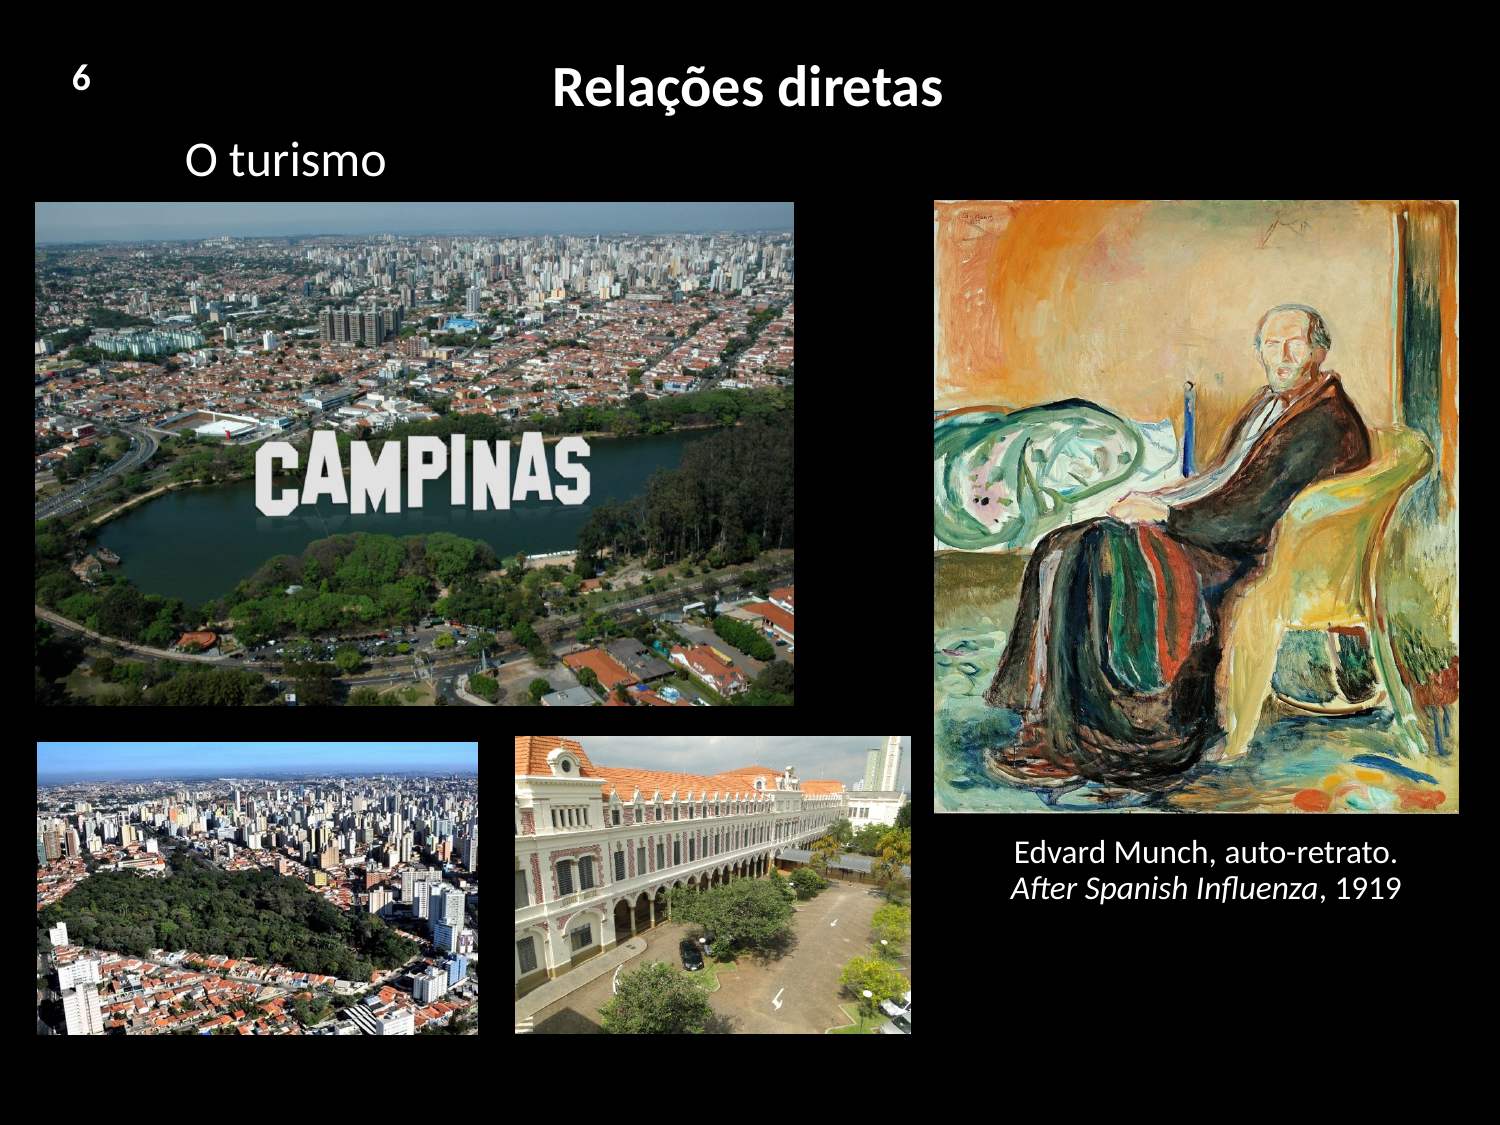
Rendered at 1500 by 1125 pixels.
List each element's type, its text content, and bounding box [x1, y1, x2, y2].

picture [35, 202, 794, 706]
picture [515, 736, 911, 1034]
text_box Relações diretas O turismo A gripe espanhola [37, 40, 1459, 255]
picture [934, 200, 1459, 814]
text_box 6 [37, 45, 126, 106]
picture [37, 742, 478, 1035]
subtitle Edvard Munch, auto-retrato. After Spanish Influenza, 1919 [965, 827, 1448, 896]
